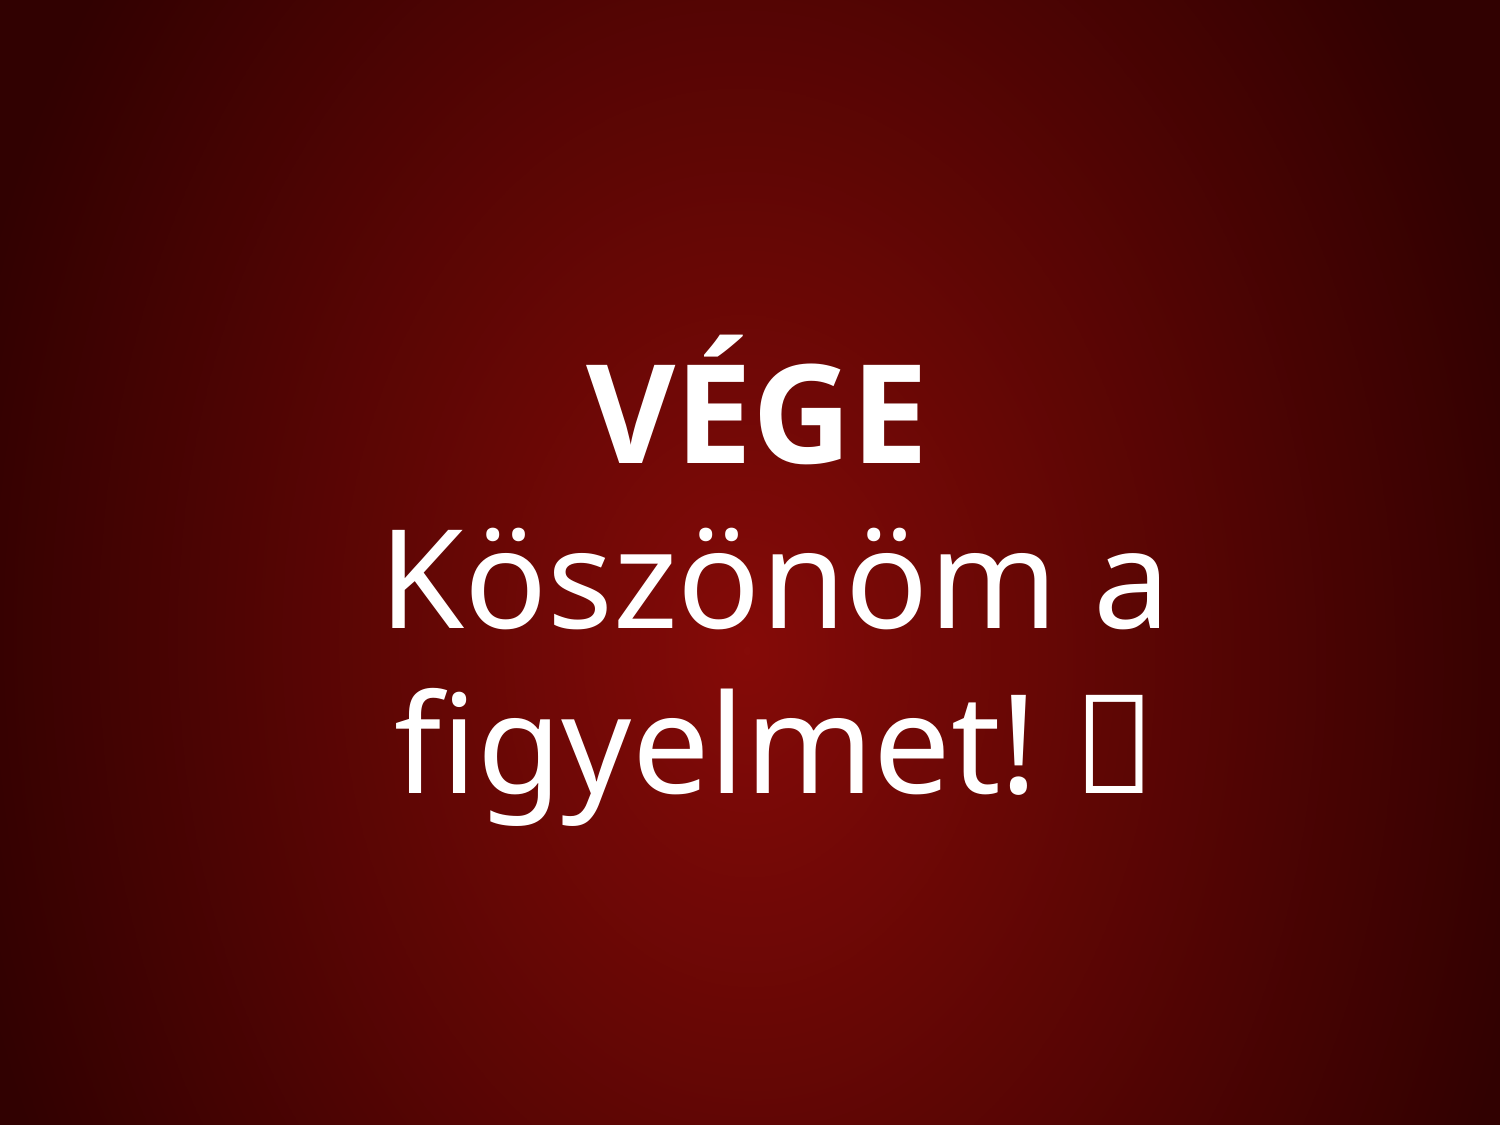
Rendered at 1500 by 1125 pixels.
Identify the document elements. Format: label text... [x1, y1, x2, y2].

picture [0, 0, 1500, 1125]
title Vége Köszönöm a figyelmet!  [100, 479, 1451, 668]
